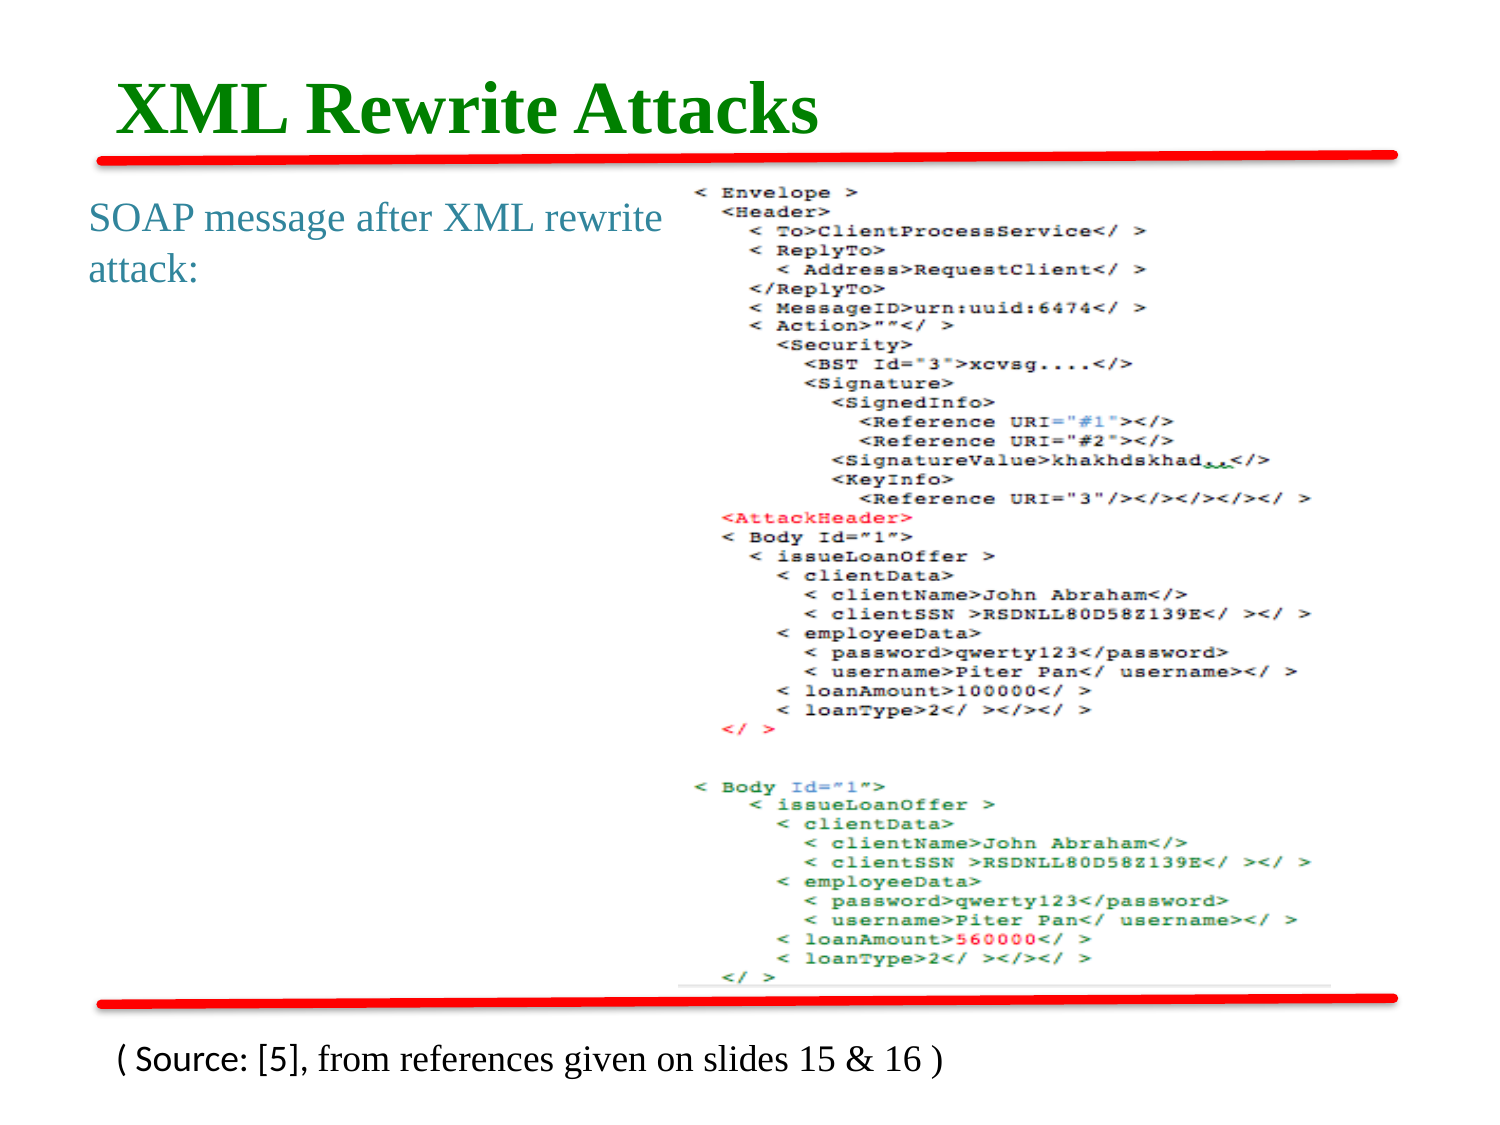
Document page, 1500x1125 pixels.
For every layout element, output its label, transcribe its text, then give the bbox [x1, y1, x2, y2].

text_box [100, 998, 1394, 1005]
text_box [100, 154, 1394, 162]
picture [678, 182, 1332, 988]
text_box ( Source: [5], from references given on slides 15 & 16 ) [101, 1026, 1005, 1087]
text_box XML Rewrite Attacks [101, 51, 988, 154]
text_box SOAP message after XML rewrite attack: [73, 182, 677, 298]
